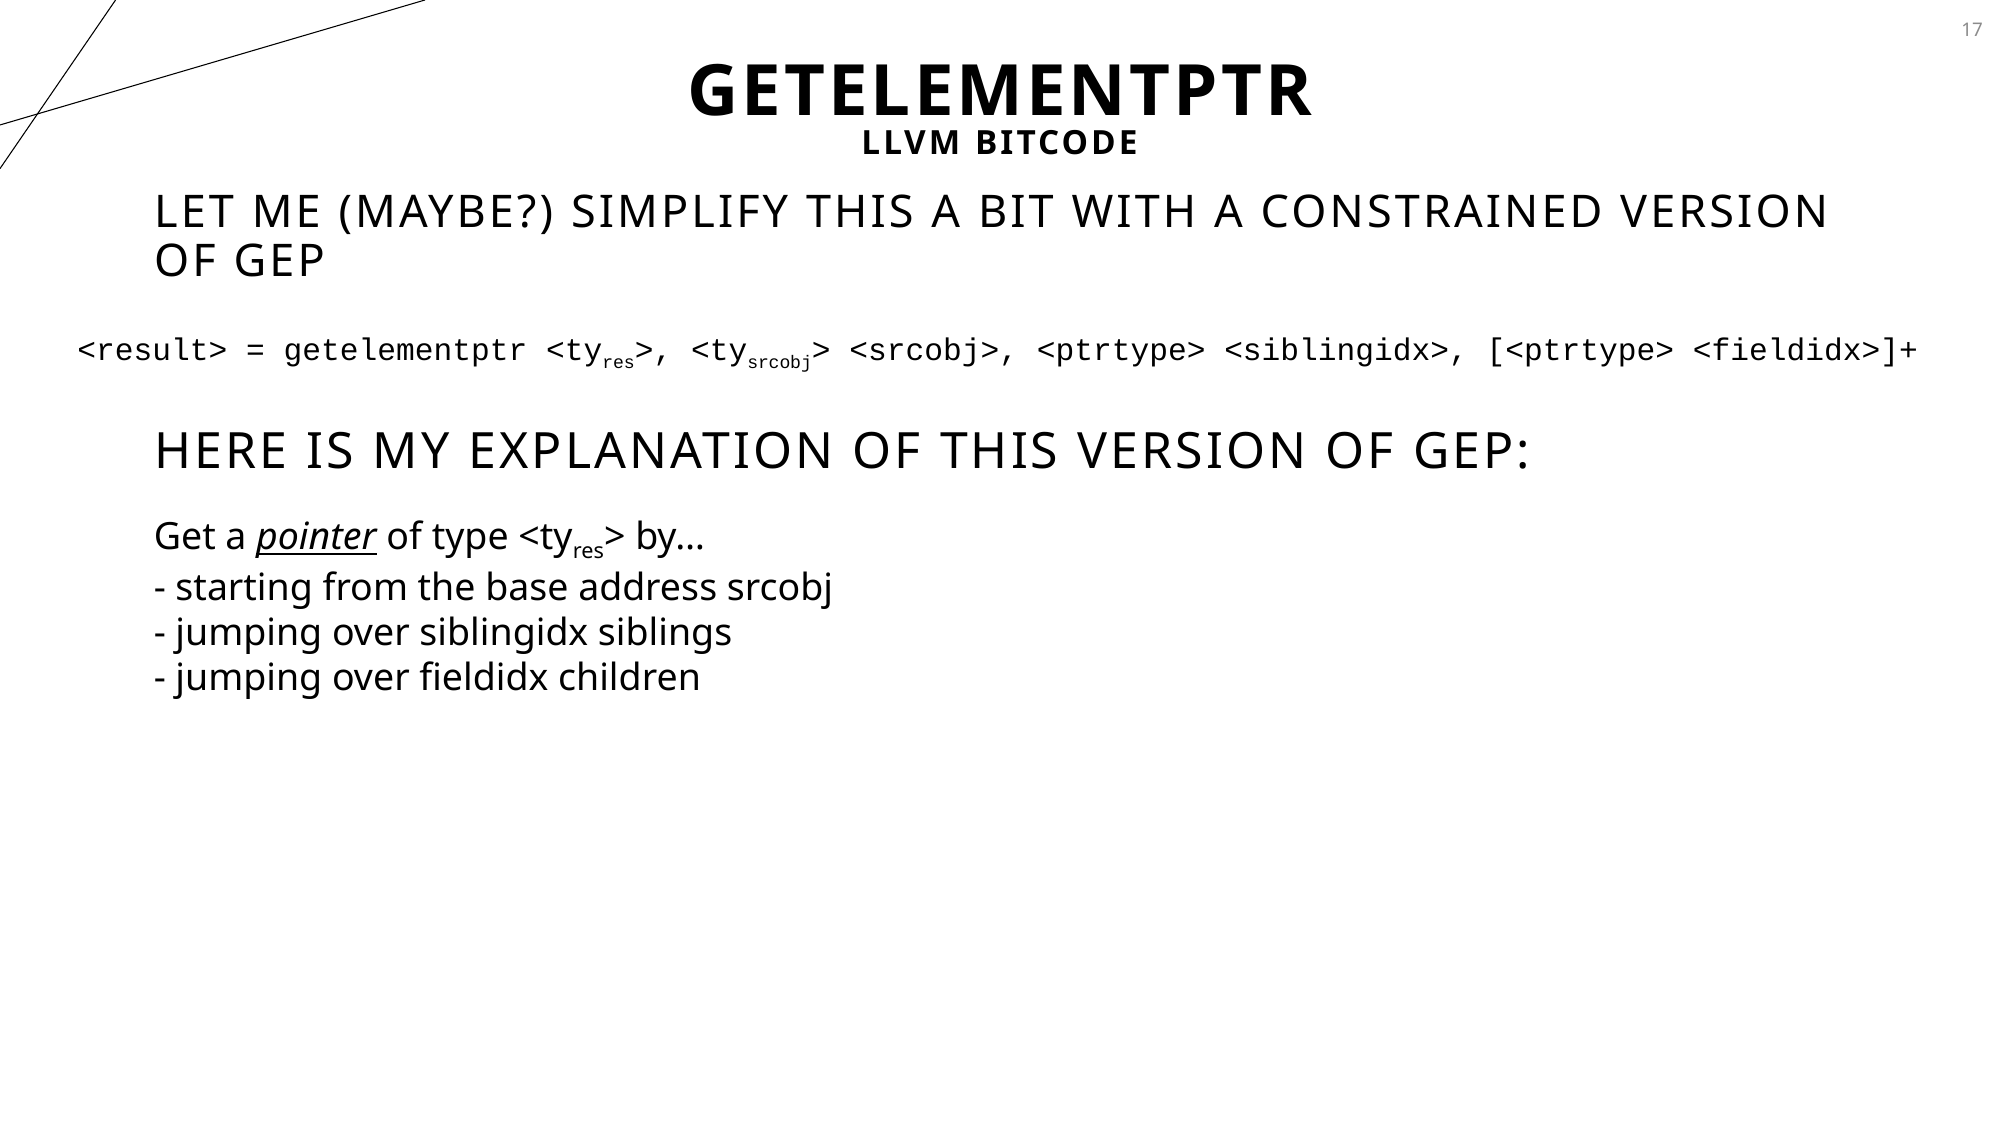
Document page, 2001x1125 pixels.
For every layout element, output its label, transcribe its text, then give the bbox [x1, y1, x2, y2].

text_box <result> = getelementptr <tyres>, <tysrcobj> <srcobj>, <ptrtype> <siblingidx>, [<ptrtype> <fieldidx>]+ [62, 322, 1978, 380]
text_box Here is my explanation of this version of GEP: [139, 418, 1739, 531]
text_box Get a pointer of type <tyres> by… - starting from the base address srcobj - jumping over siblingidx siblings - jumping over fieldidx children [139, 504, 1707, 706]
title GetElementPtr [1, 0, 1999, 202]
text_box Let me (maybe?) Simplify this a bit with a constrained version of GEP [139, 181, 1919, 294]
text_box LLVM Bitcode [1, 34, 1998, 253]
